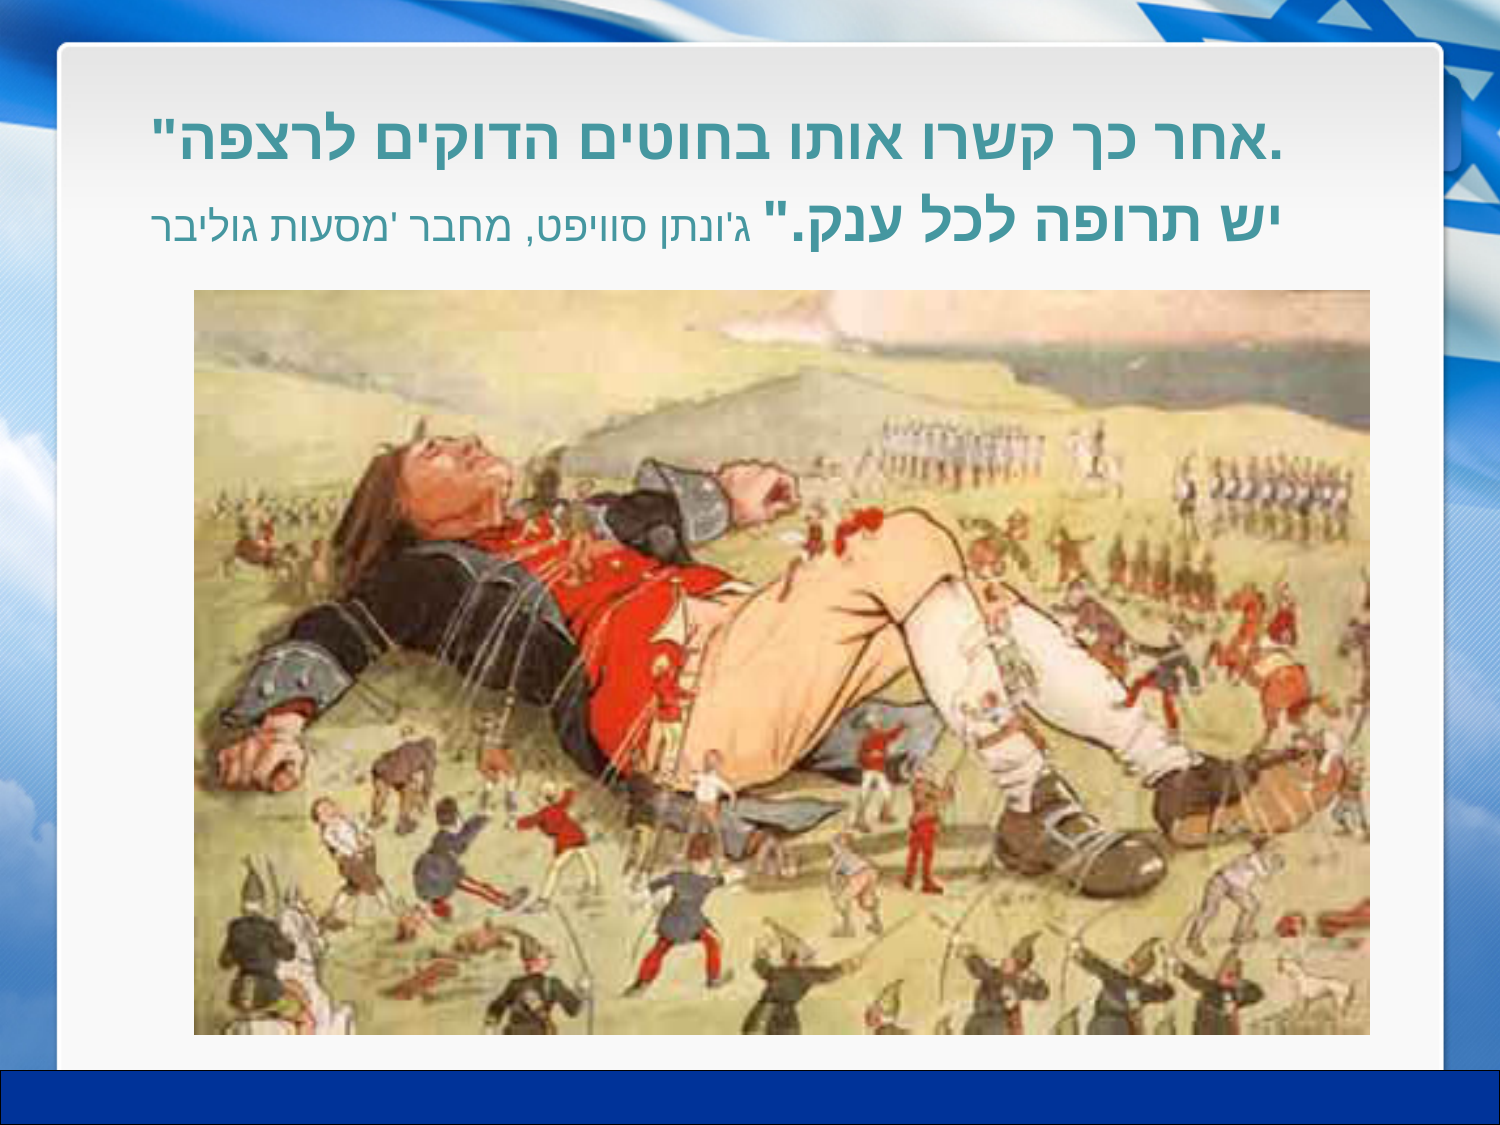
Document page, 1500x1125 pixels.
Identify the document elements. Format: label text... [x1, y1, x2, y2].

text_box [0, 1070, 1500, 1125]
picture [0, 0, 1500, 1070]
list "אחר כך קשרו אותו בחוטים הדוקים לרצפה. יש תרופה לכל ענק." ג'ונתן סוויפט, מחבר 'מסעות גוליבר [135, 30, 1400, 325]
